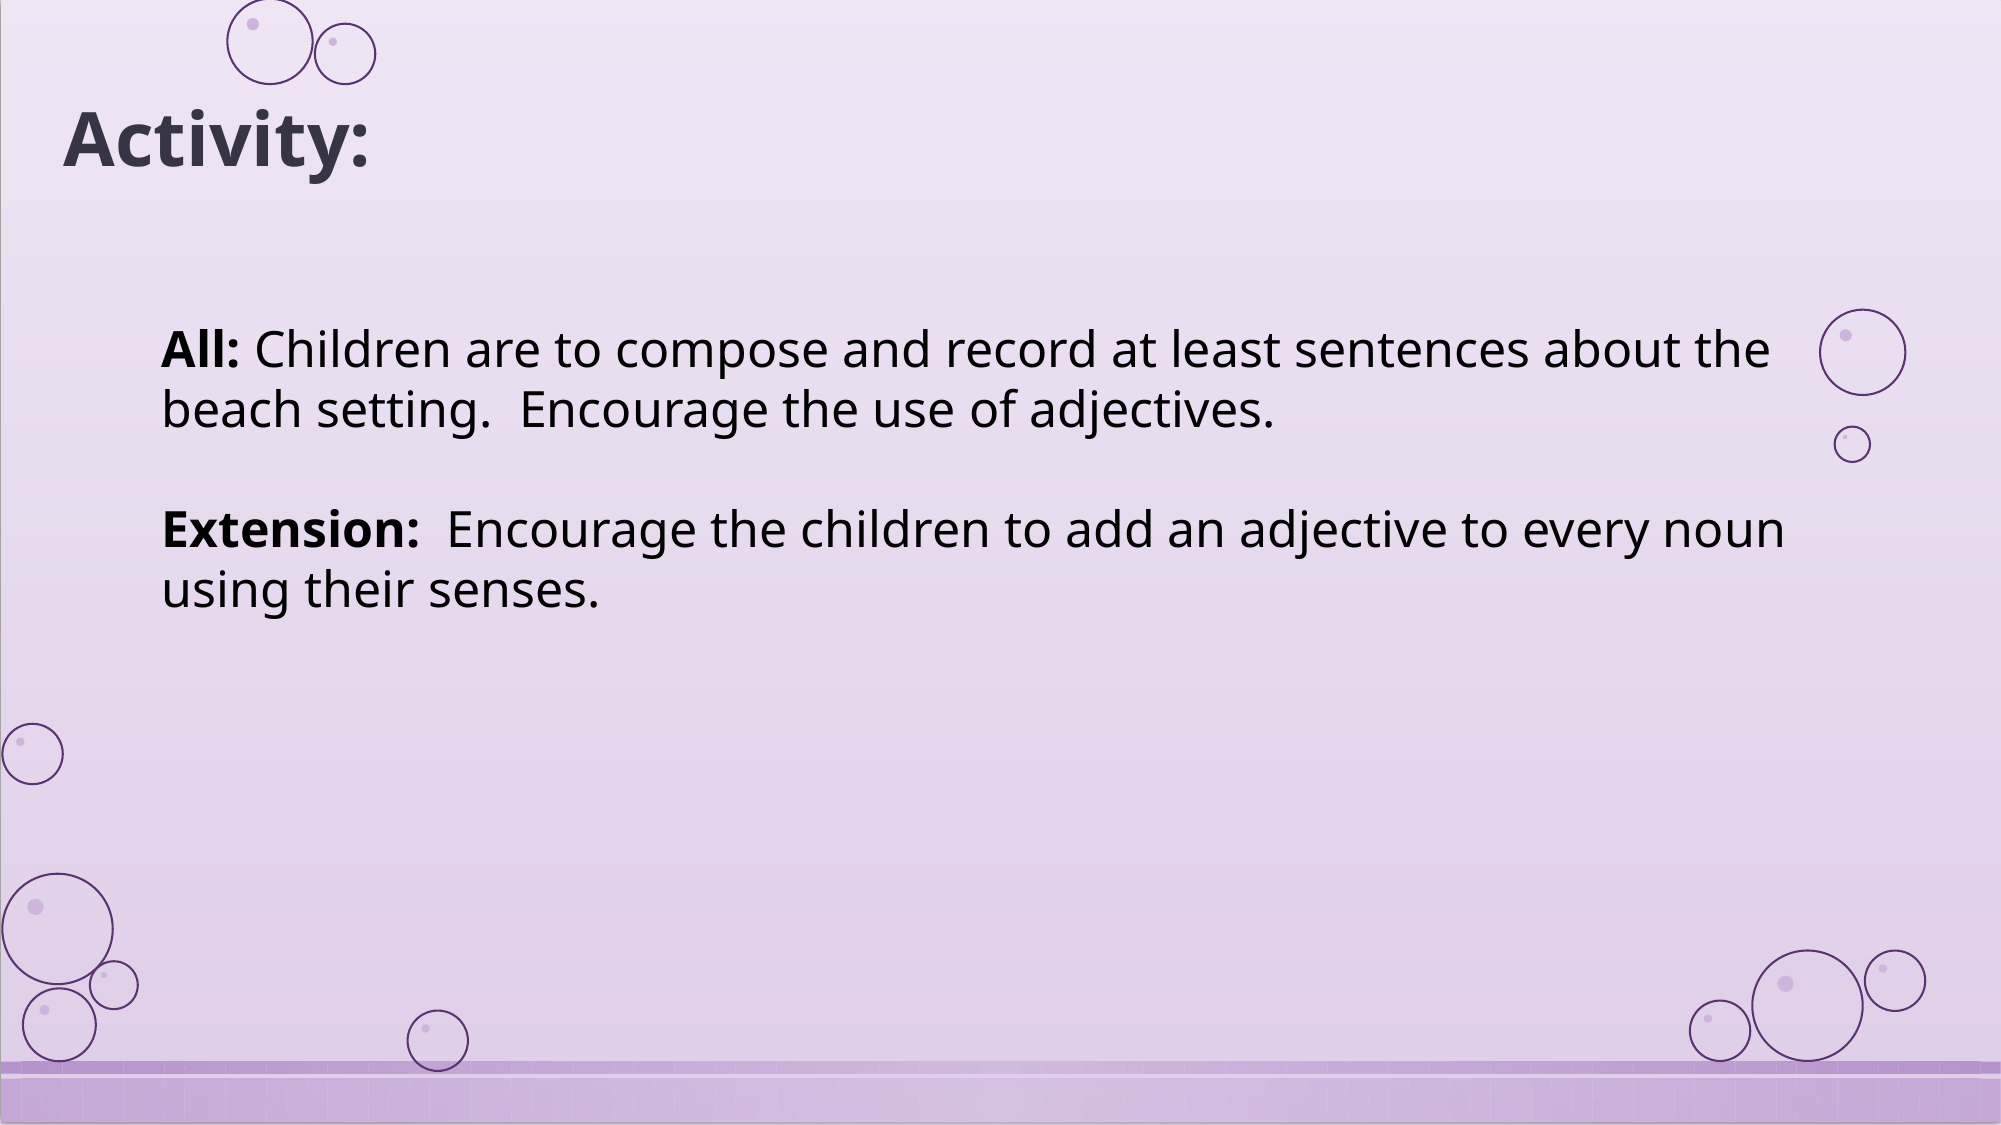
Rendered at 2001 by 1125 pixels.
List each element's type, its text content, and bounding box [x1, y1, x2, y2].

title Activity: [48, 0, 1778, 191]
text_box All: Children are to compose and record at least sentences about the beach setting. Encourage the use of adjectives. Extension: Encourage the children to add an adjective to every noun using their senses. [147, 309, 1876, 730]
